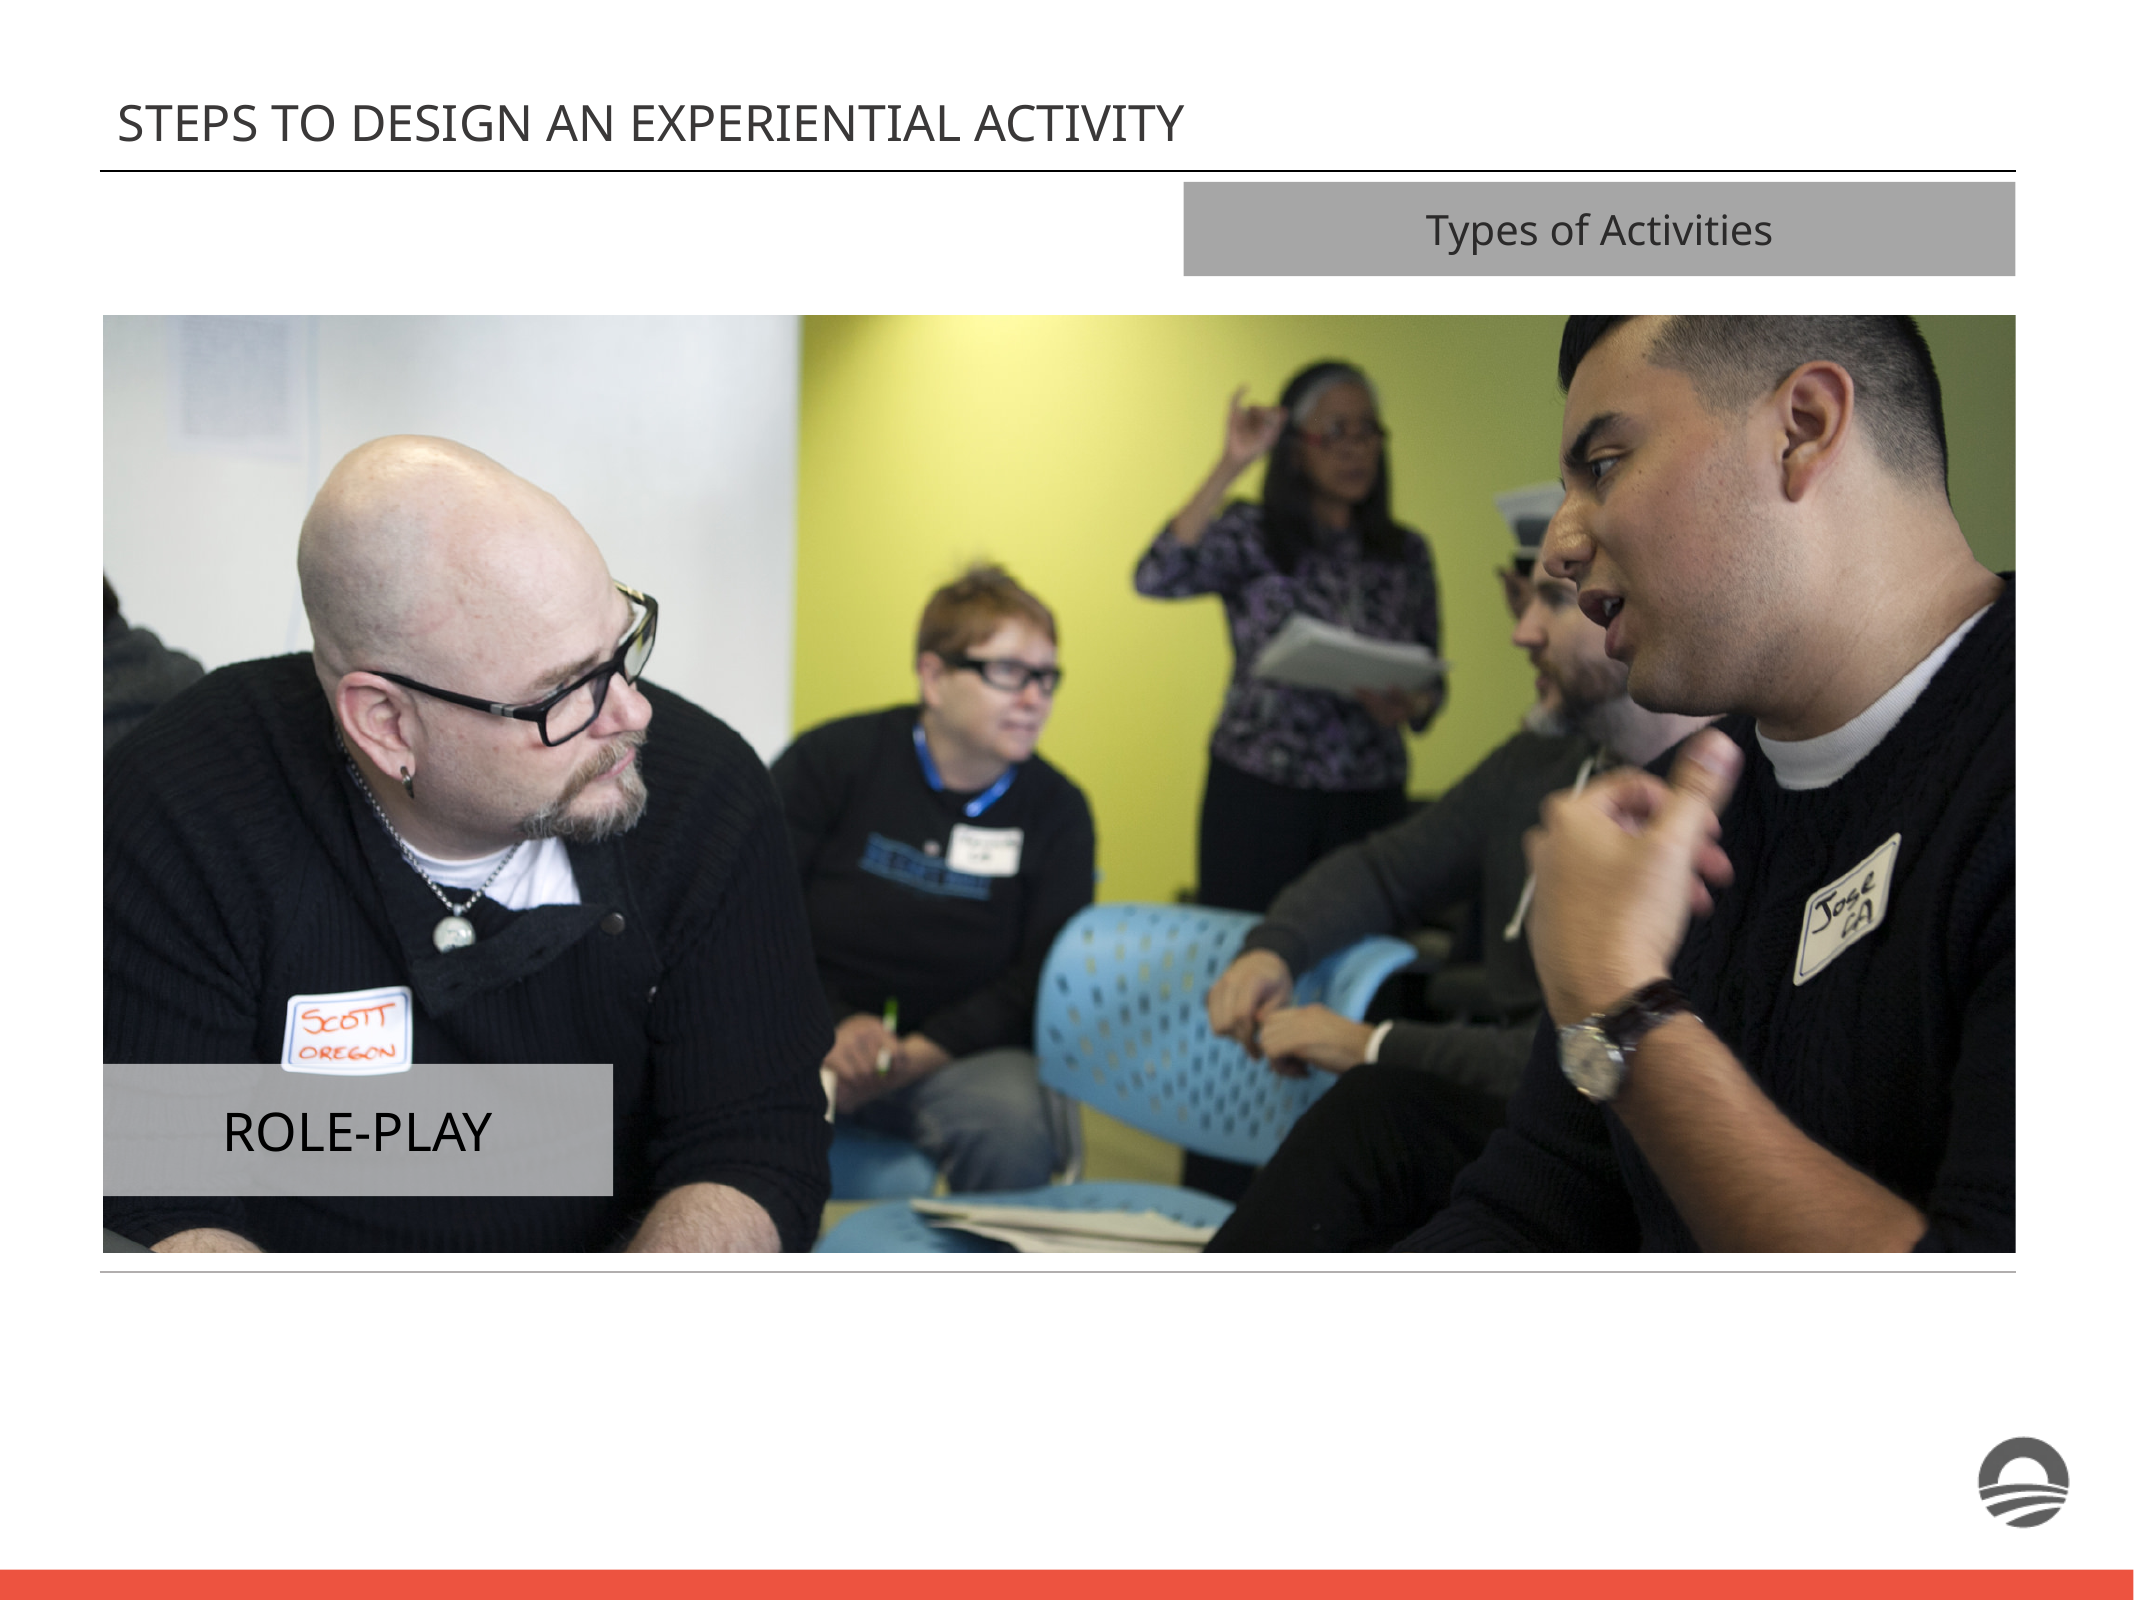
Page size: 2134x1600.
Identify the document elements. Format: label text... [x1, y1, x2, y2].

text_box Types of Activities [1183, 181, 2017, 277]
text_box STEPS TO DESIGN AN EXPERIENTIAL ACTIVITY [103, 84, 1897, 160]
picture [103, 315, 2016, 1253]
